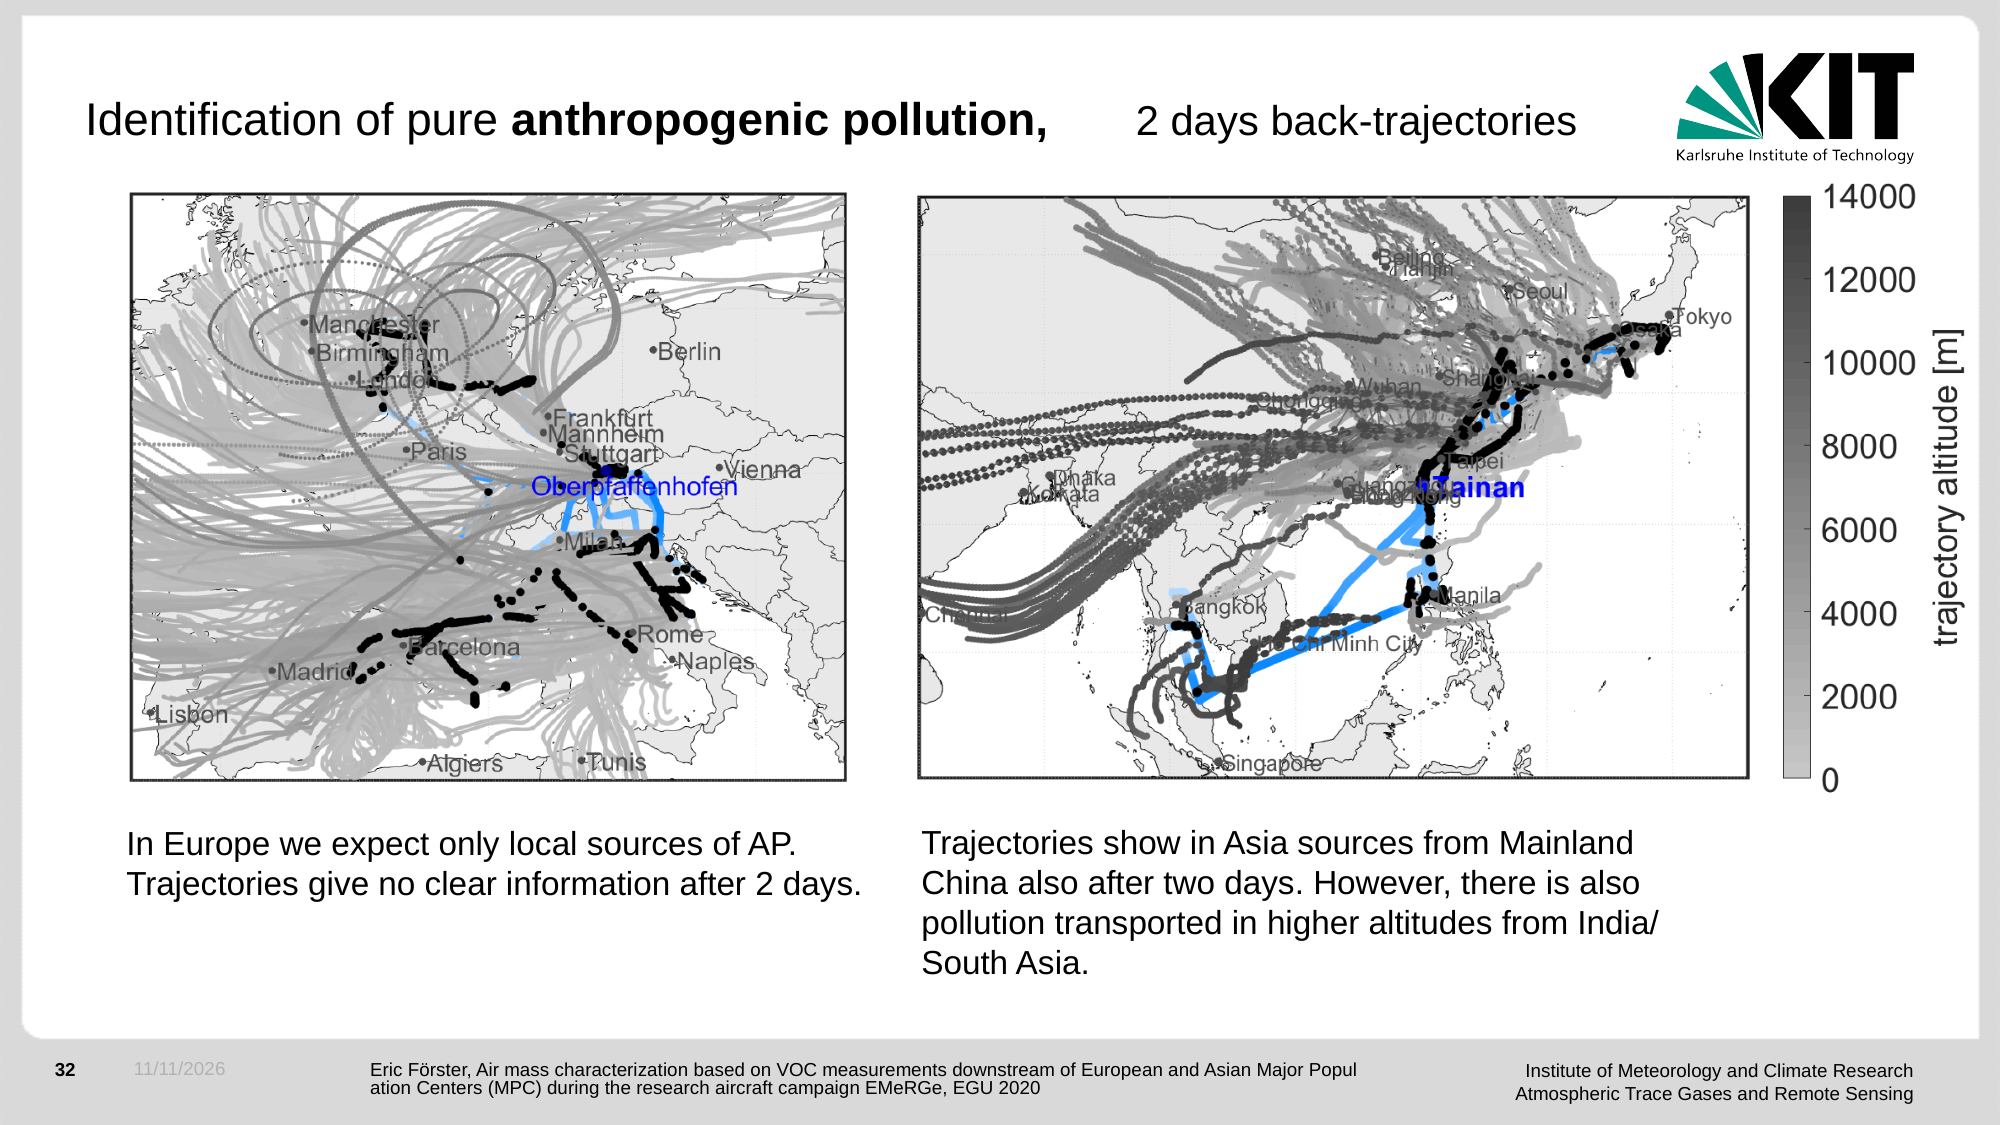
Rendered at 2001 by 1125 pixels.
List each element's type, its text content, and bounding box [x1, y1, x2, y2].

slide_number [133, 1057, 363, 1117]
text_box Trajectories show in Asia sources from Mainland China also after two days. However, there is also pollution transported in higher altitudes from India/ South Asia. [906, 814, 1111, 989]
picture [0, 0, 2000, 1125]
text_box In Europe we expect only local sources of AP. Trajectories give no clear information after 2 days. [111, 814, 881, 910]
text_box Identification of pure anthropogenic pollution, [70, 82, 1111, 175]
footer Eric Förster, Air mass characterization based on VOC measurements downstream of European and Asian Major Population Centers (MPC) during the research aircraft campaign EMeRGe, EGU 2020 [370, 1057, 1365, 1117]
